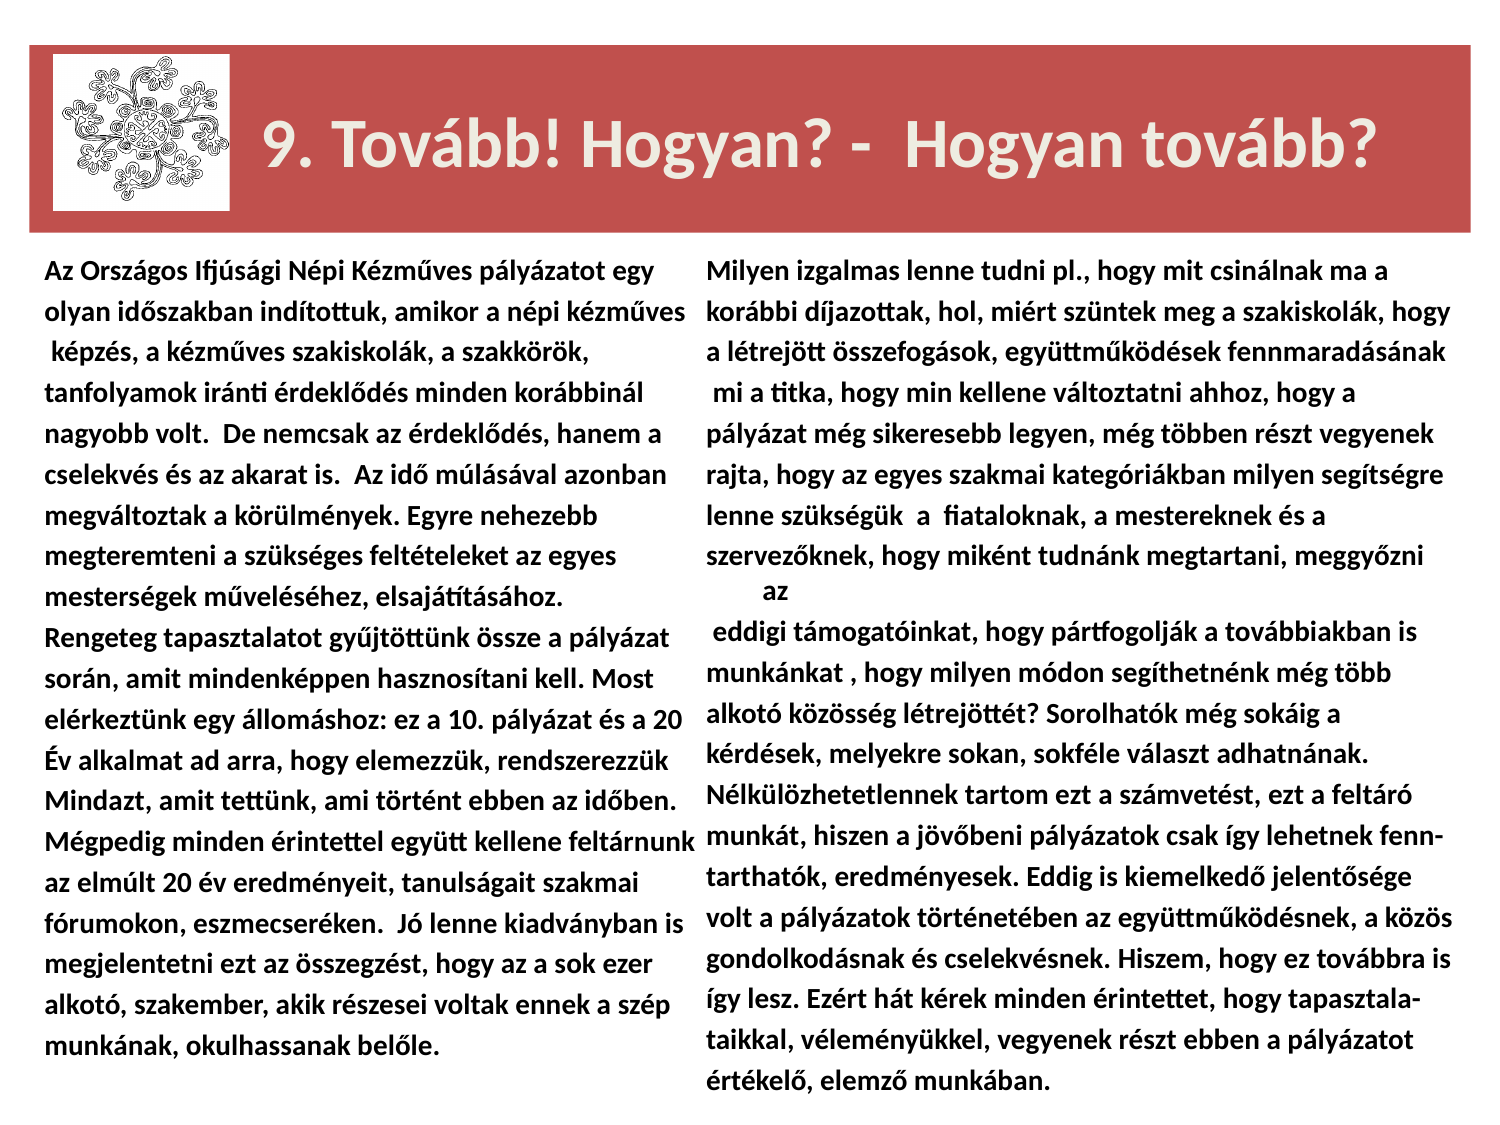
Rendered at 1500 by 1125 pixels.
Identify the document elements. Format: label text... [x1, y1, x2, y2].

picture [52, 54, 231, 212]
title 9. 9. Tovább! Hogyan? - Hogyan tovább? [29, 45, 1471, 233]
list Az Országos Ifjúsági Népi Kézműves pályázatot egy olyan időszakban indítottuk, amikor a népi kézműves képzés, a kézműves szakiskolák, a szakkörök, tanfolyamok iránti érdeklődés minden korábbinál nagyobb volt. De nemcsak az érdeklődés, hanem a cselekvés és az akarat is. Az idő múlásával azonban megváltoztak a körülmények. Egyre nehezebb megteremteni a szükséges feltételeket az egyes mesterségek műveléséhez, elsajátításához. Rengeteg tapasztalatot gyűjtöttünk össze a pályázat során, amit mindenképpen hasznosítani kell. Most elérkeztünk egy állomáshoz: ez a 10. pályázat és a 20 Év alkalmat ad arra, hogy elemezzük, rendszerezzük Mindazt, amit tettünk, ami történt ebben az időben. Mégpedig minden érintettel együtt kellene feltárnunk az elmúlt 20 év eredményeit, tanulságait szakmai fórumokon, eszmecseréken. Jó lenne kiadványban is megjelentetni ezt az összegzést, hogy az a sok ezer alkotó, szakember, akik részesei voltak ennek a szép munkának, okulhassanak belőle. [29, 243, 762, 1106]
list Milyen izgalmas lenne tudni pl., hogy mit csinálnak ma a korábbi díjazottak, hol, miért szüntek meg a szakiskolák, hogy a létrejött összefogások, együttműködések fennmaradásának mi a titka, hogy min kellene változtatni ahhoz, hogy a pályázat még sikeresebb legyen, még többen részt vegyenek rajta, hogy az egyes szakmai kategóriákban milyen segítségre lenne szükségük a fiataloknak, a mestereknek és a szervezőknek, hogy miként tudnánk megtartani, meggyőzni az eddigi támogatóinkat, hogy pártfogolják a továbbiakban is munkánkat , hogy milyen módon segíthetnénk még több alkotó közösség létrejöttét? Sorolhatók még sokáig a kérdések, melyekre sokan, sokféle választ adhatnának. Nélkülözhetetlennek tartom ezt a számvetést, ezt a feltáró munkát, hiszen a jövőbeni pályázatok csak így lehetnek fenn- tarthatók, eredményesek. Eddig is kiemelkedő jelentősége volt a pályázatok történetében az együttműködésnek, a közös gondolkodásnak és cselekvésnek. Hiszem, hogy ez továbbra is így lesz. Ezért hát kérek minden érintettet, hogy tapasztala- taikkal, véleményükkel, vegyenek részt ebben a pályázatot értékelő, elemző munkában. [690, 243, 1471, 1083]
